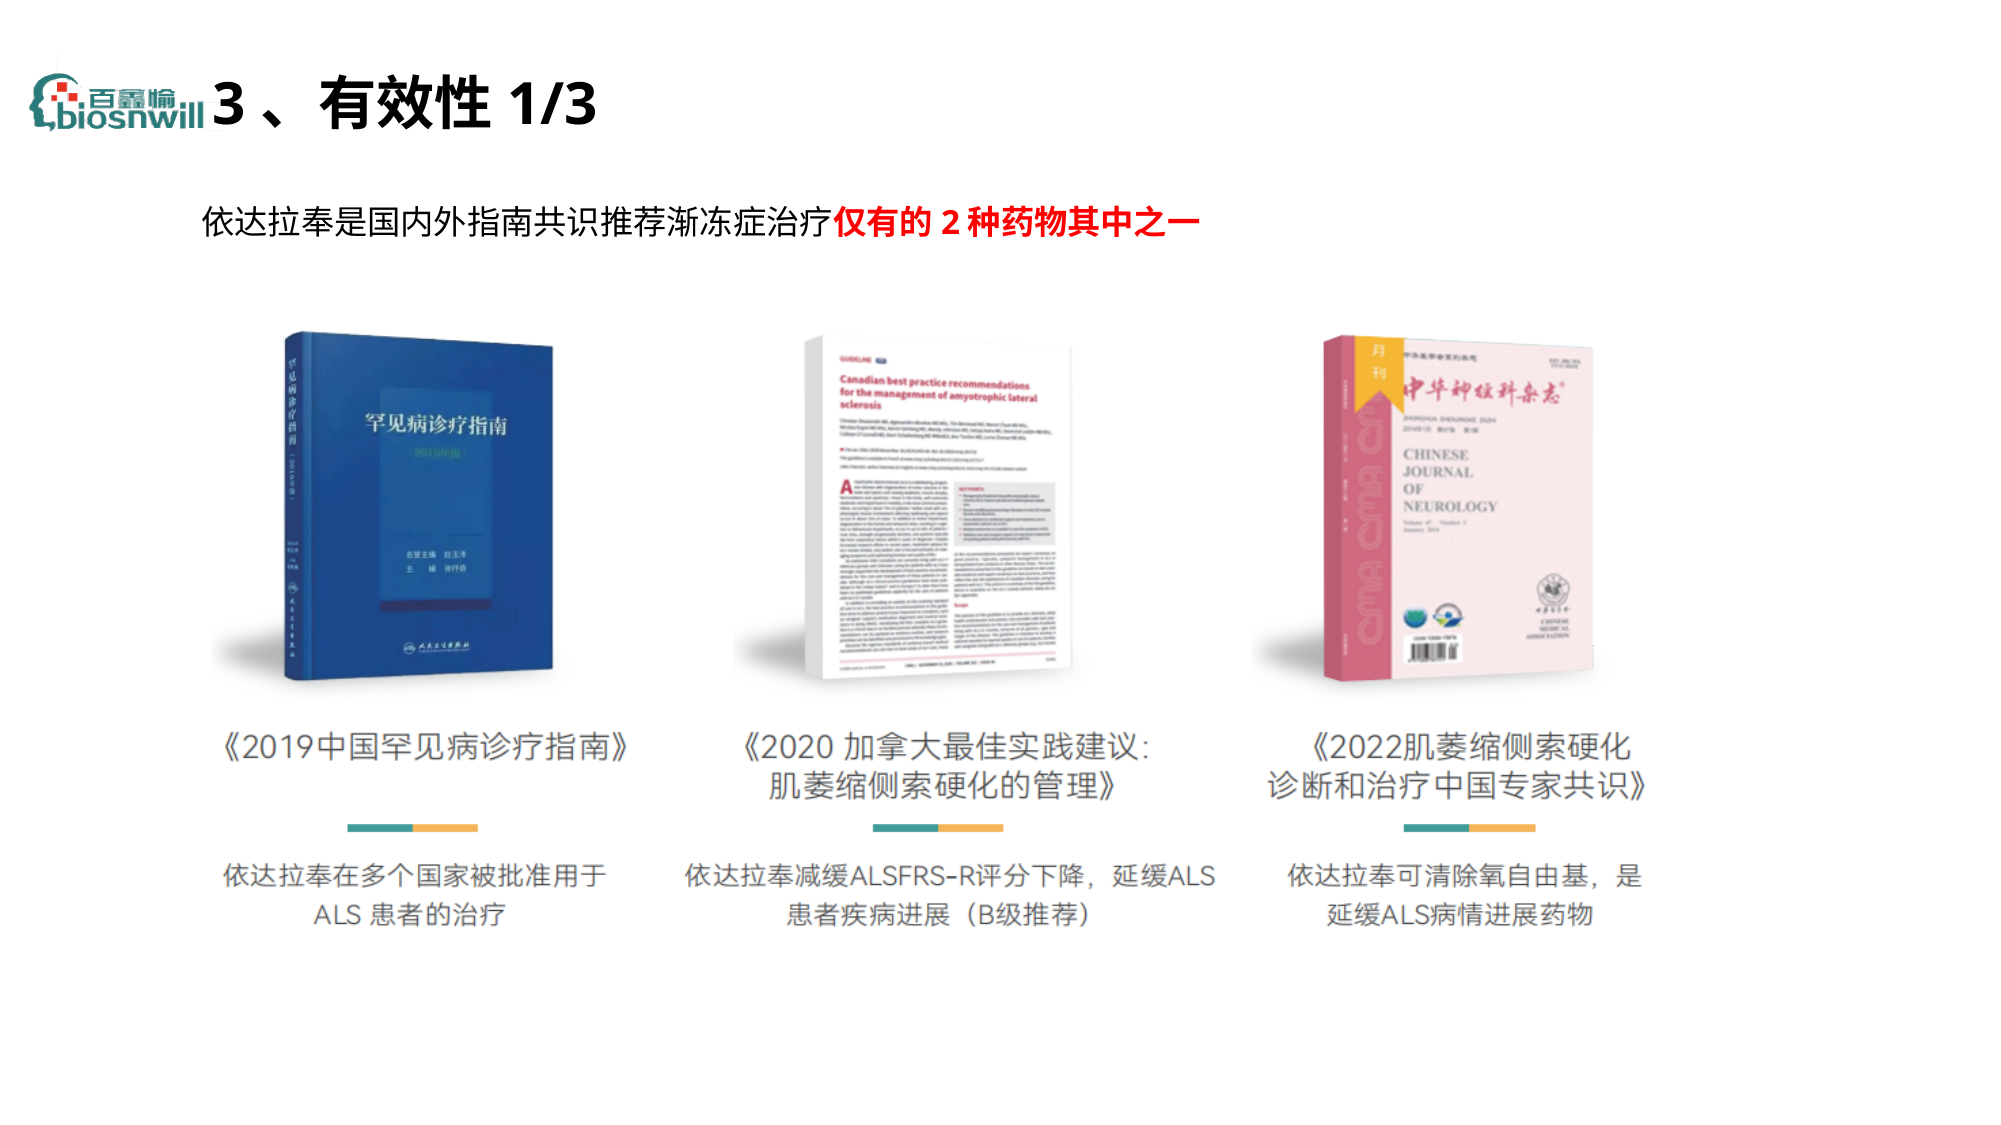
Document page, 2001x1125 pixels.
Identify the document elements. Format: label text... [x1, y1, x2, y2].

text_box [197, 278, 1681, 958]
title 3、有效性1/3 [197, 66, 1968, 175]
text_box 依达拉奉是国内外指南共识推荐渐冻症治疗仅有的2种药物其中之一 [186, 190, 1942, 263]
picture [0, 48, 240, 150]
